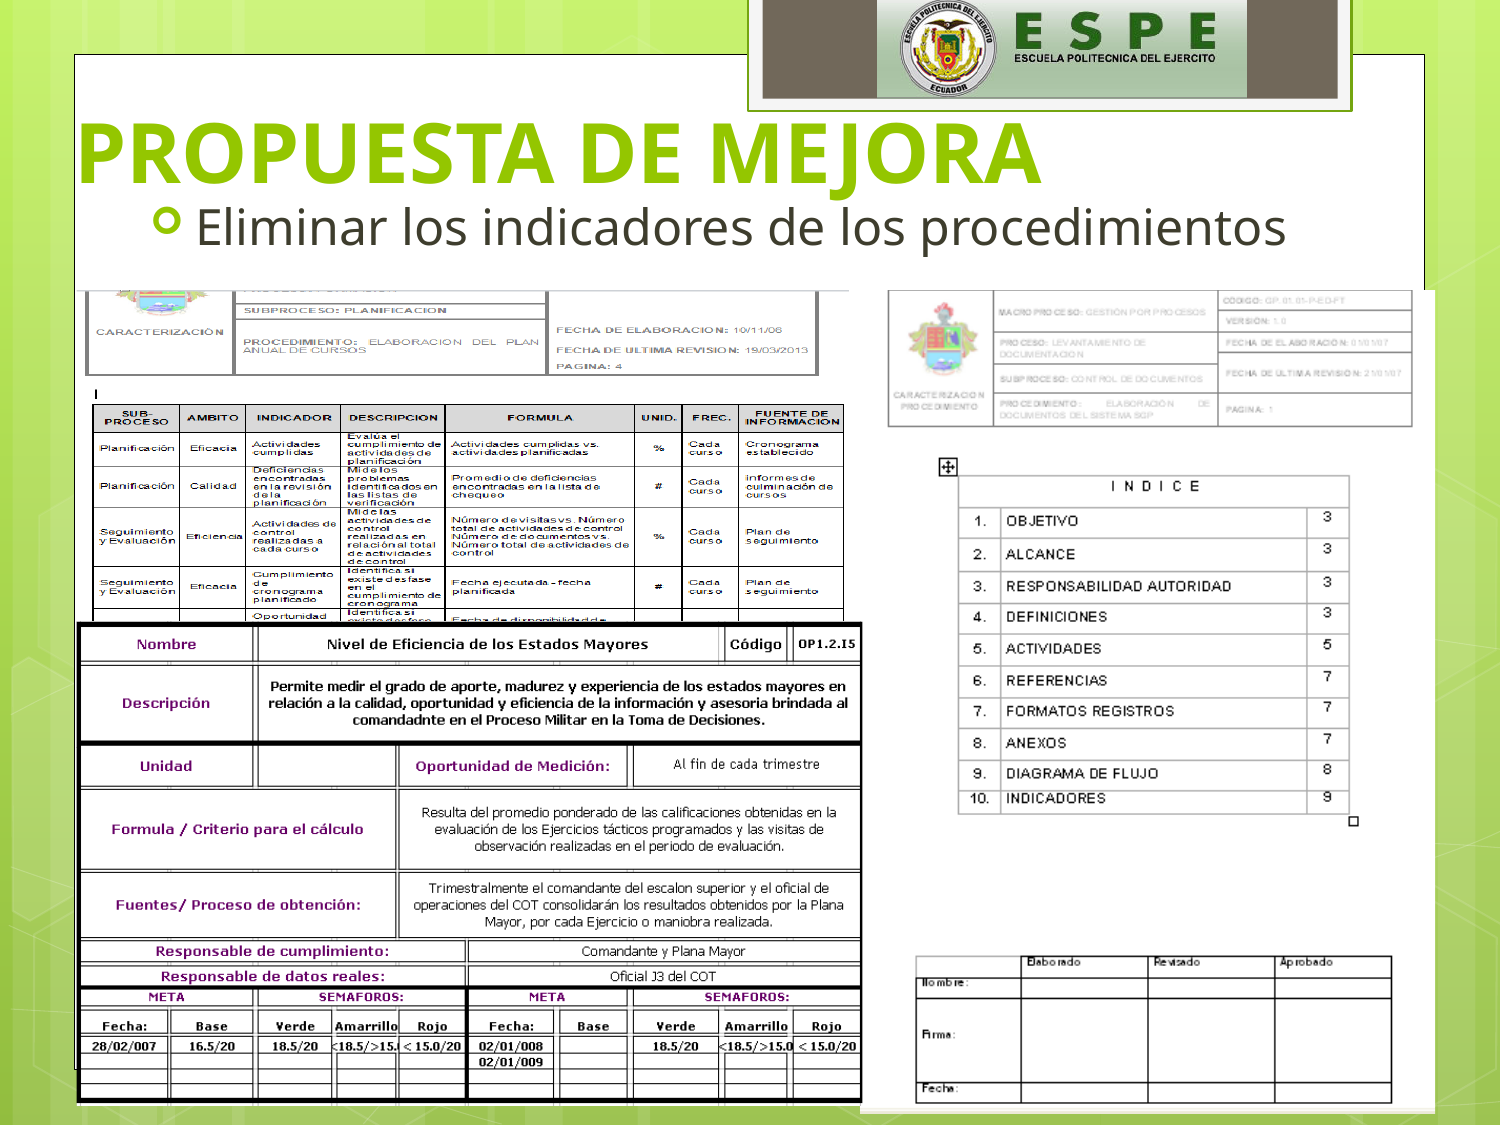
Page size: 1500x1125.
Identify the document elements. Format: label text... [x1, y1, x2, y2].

text_box [1252, 0, 1500, 75]
text_box [0, 0, 872, 75]
list Eliminar los indicadores de los procedimientos [123, 187, 1424, 288]
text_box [76, 290, 1436, 1114]
picture [876, 0, 1247, 100]
title PROPUESTA DE MEJORA [0, 75, 1135, 209]
